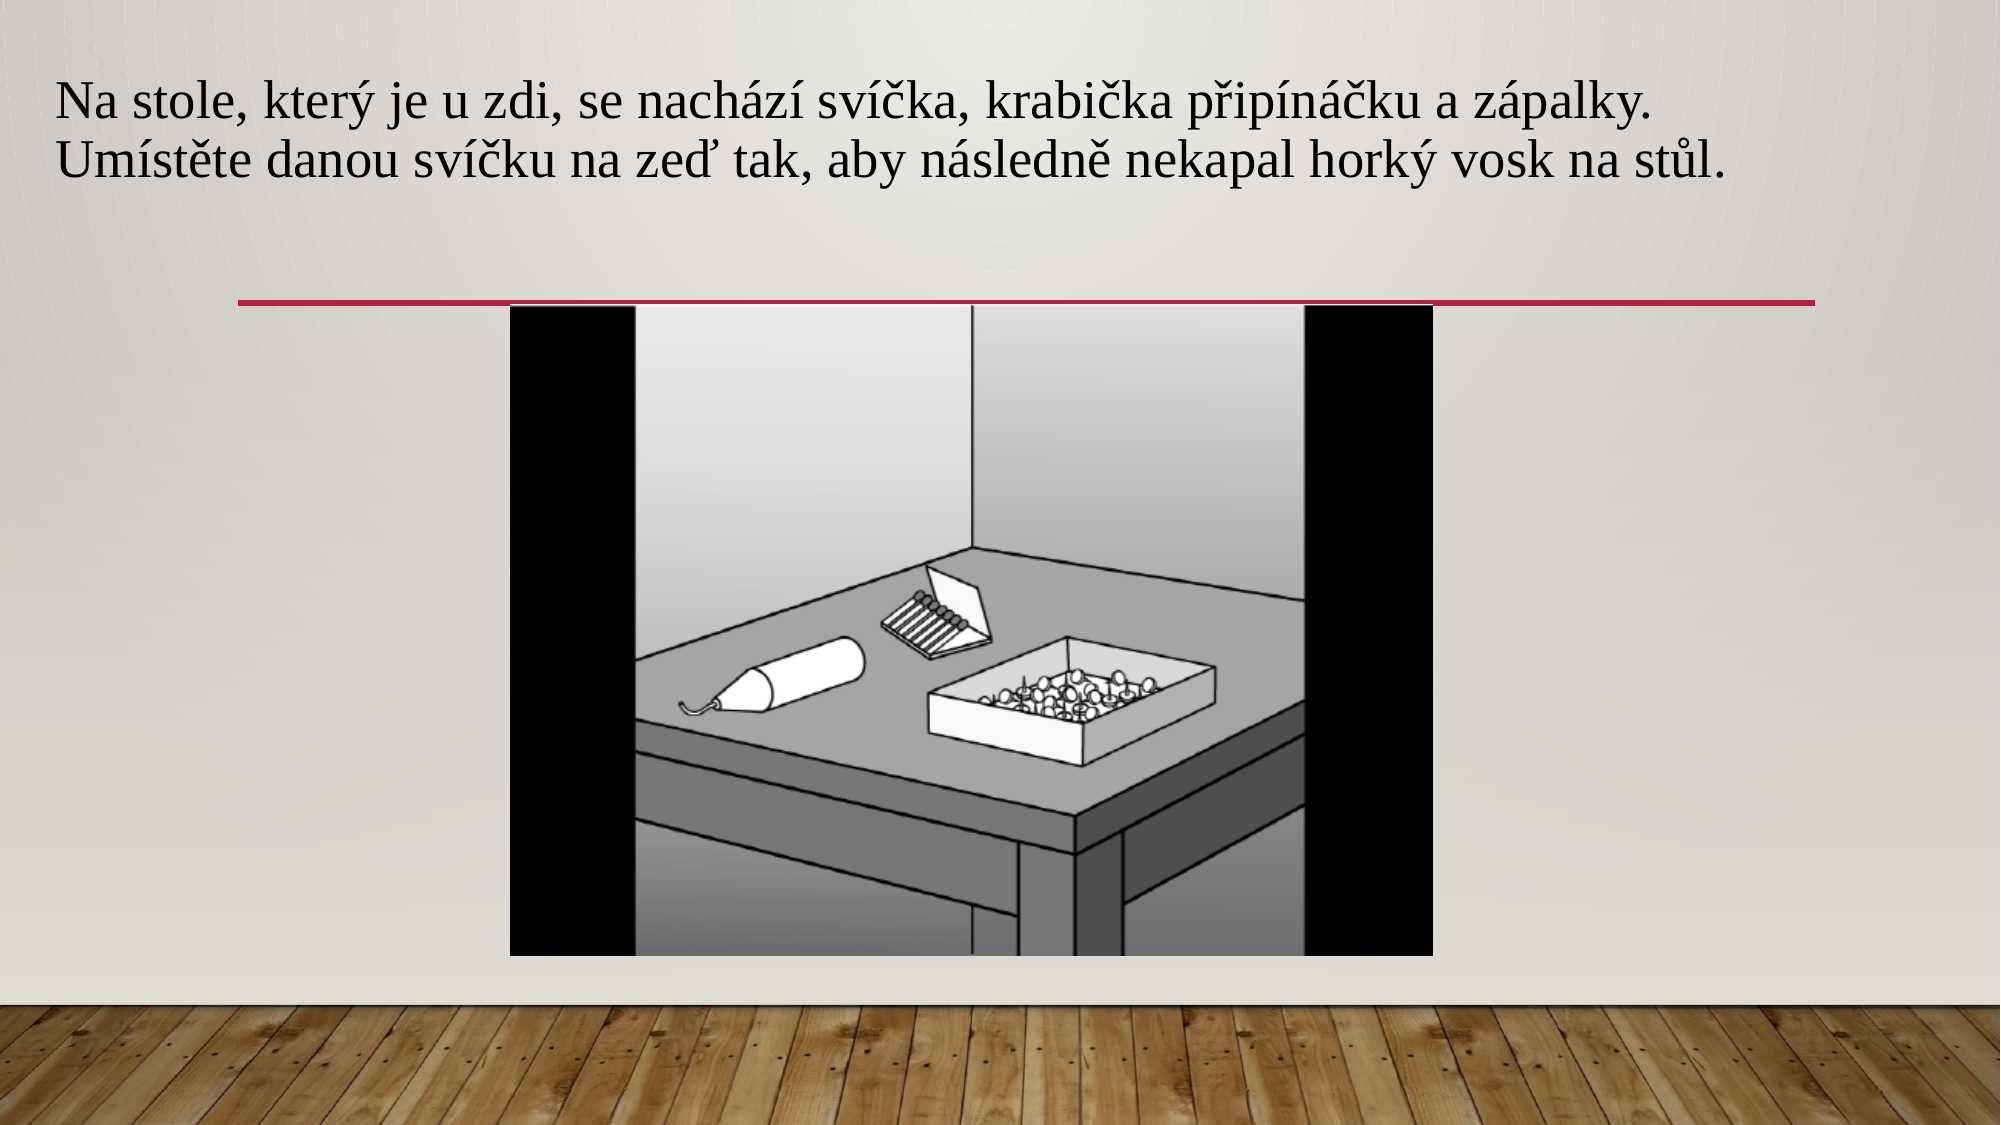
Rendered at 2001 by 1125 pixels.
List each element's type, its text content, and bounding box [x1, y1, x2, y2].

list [510, 303, 1433, 956]
title Na stole, který je u zdi, se nachází svíčka, krabička připínáčku a zápalky. Umístěte danou svíčku na zeď tak, aby následně nekapal horký vosk na stůl. [40, 63, 1960, 276]
picture [0, 1005, 2000, 1125]
